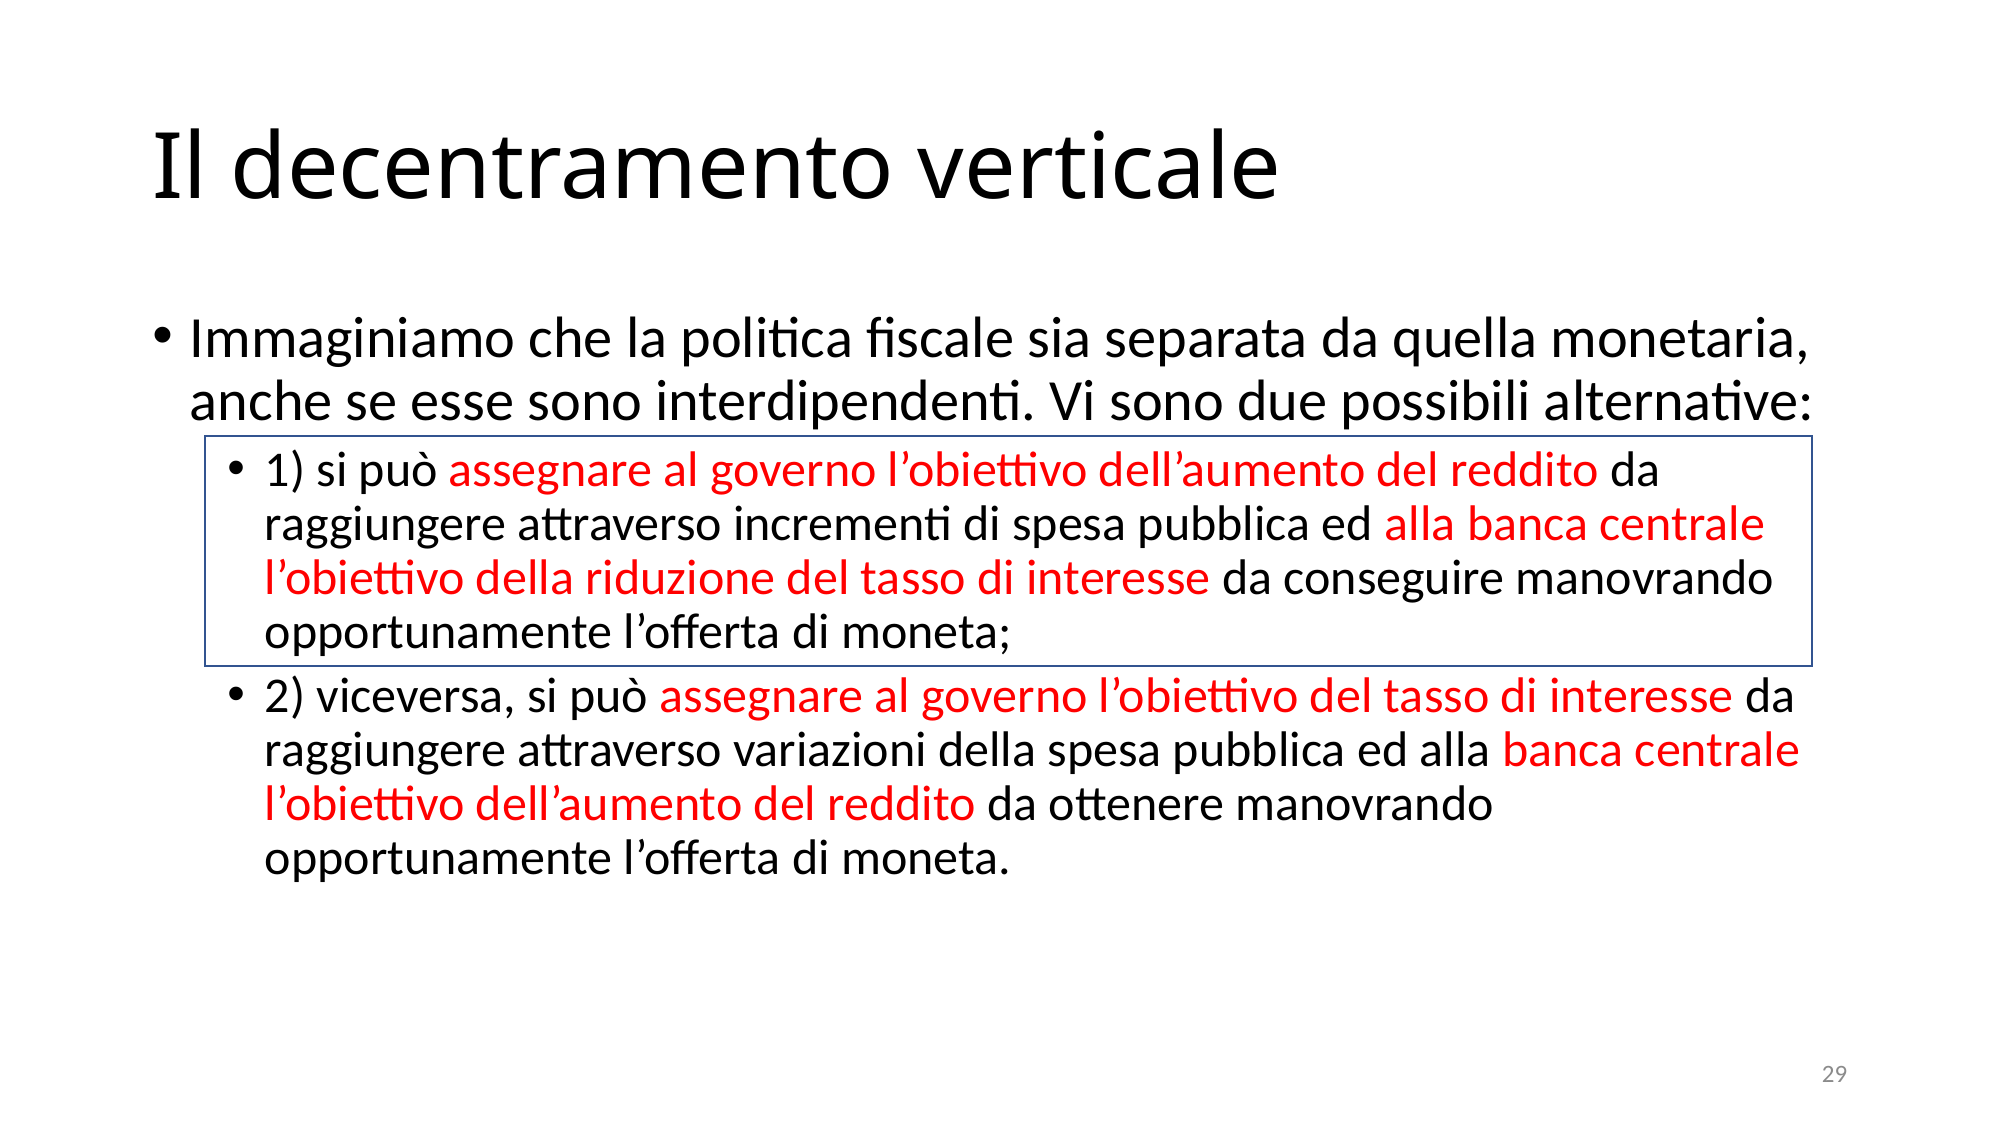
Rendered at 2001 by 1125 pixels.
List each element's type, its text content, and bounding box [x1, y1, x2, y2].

list Immaginiamo che la politica fiscale sia separata da quella monetaria, anche se esse sono interdipendenti. Vi sono due possibili alternative: 1) si può assegnare al governo l’obiettivo dell’aumento del reddito da raggiungere attraverso incrementi di spesa pubblica ed alla banca centrale l’obiettivo della riduzione del tasso di interesse da conseguire manovrando opportunamente l’offerta di moneta; 2) viceversa, si può assegnare al governo l’obiettivo del tasso di interesse da raggiungere attraverso variazioni della spesa pubblica ed alla banca centrale l’obiettivo dell’aumento del reddito da ottenere manovrando opportunamente l’offerta di moneta. [137, 299, 1863, 1014]
title Il decentramento verticale [137, 59, 1863, 278]
text_box [204, 435, 1813, 667]
slide_number 29 [1412, 1042, 1863, 1103]
